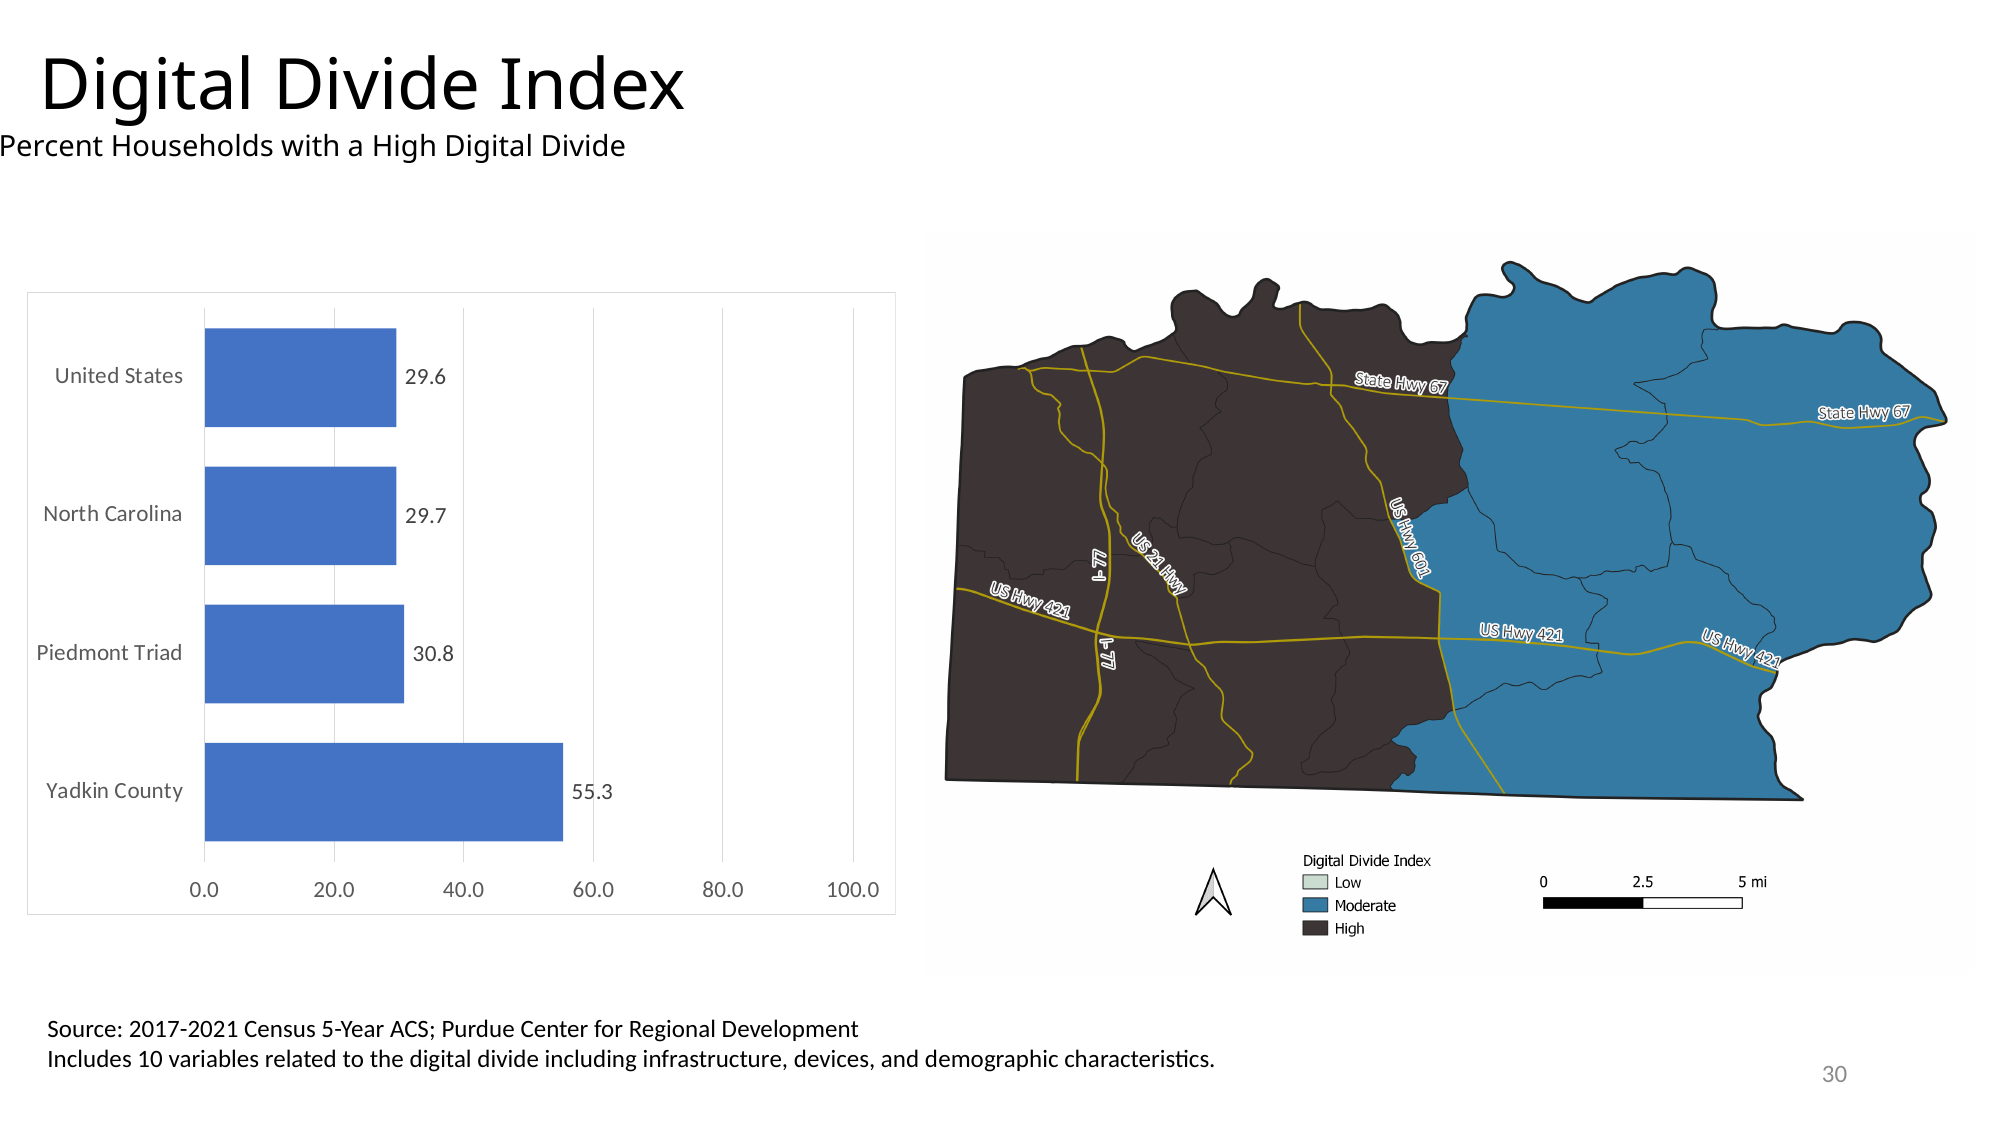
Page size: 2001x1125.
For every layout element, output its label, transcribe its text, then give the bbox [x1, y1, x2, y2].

picture [924, 231, 1975, 975]
title Digital Divide Index [24, 5, 1963, 169]
text_box Source: 2017-2021 Census 5-Year ACS; Purdue Center for Regional Development Includes 10 variables related to the digital divide including infrastructure, devices, and demographic characteristics. [32, 1004, 1234, 1080]
slide_number 30 [1412, 1042, 1863, 1103]
picture [26, 291, 896, 915]
text_box Percent Households with a High Digital Divide [0, 120, 642, 170]
